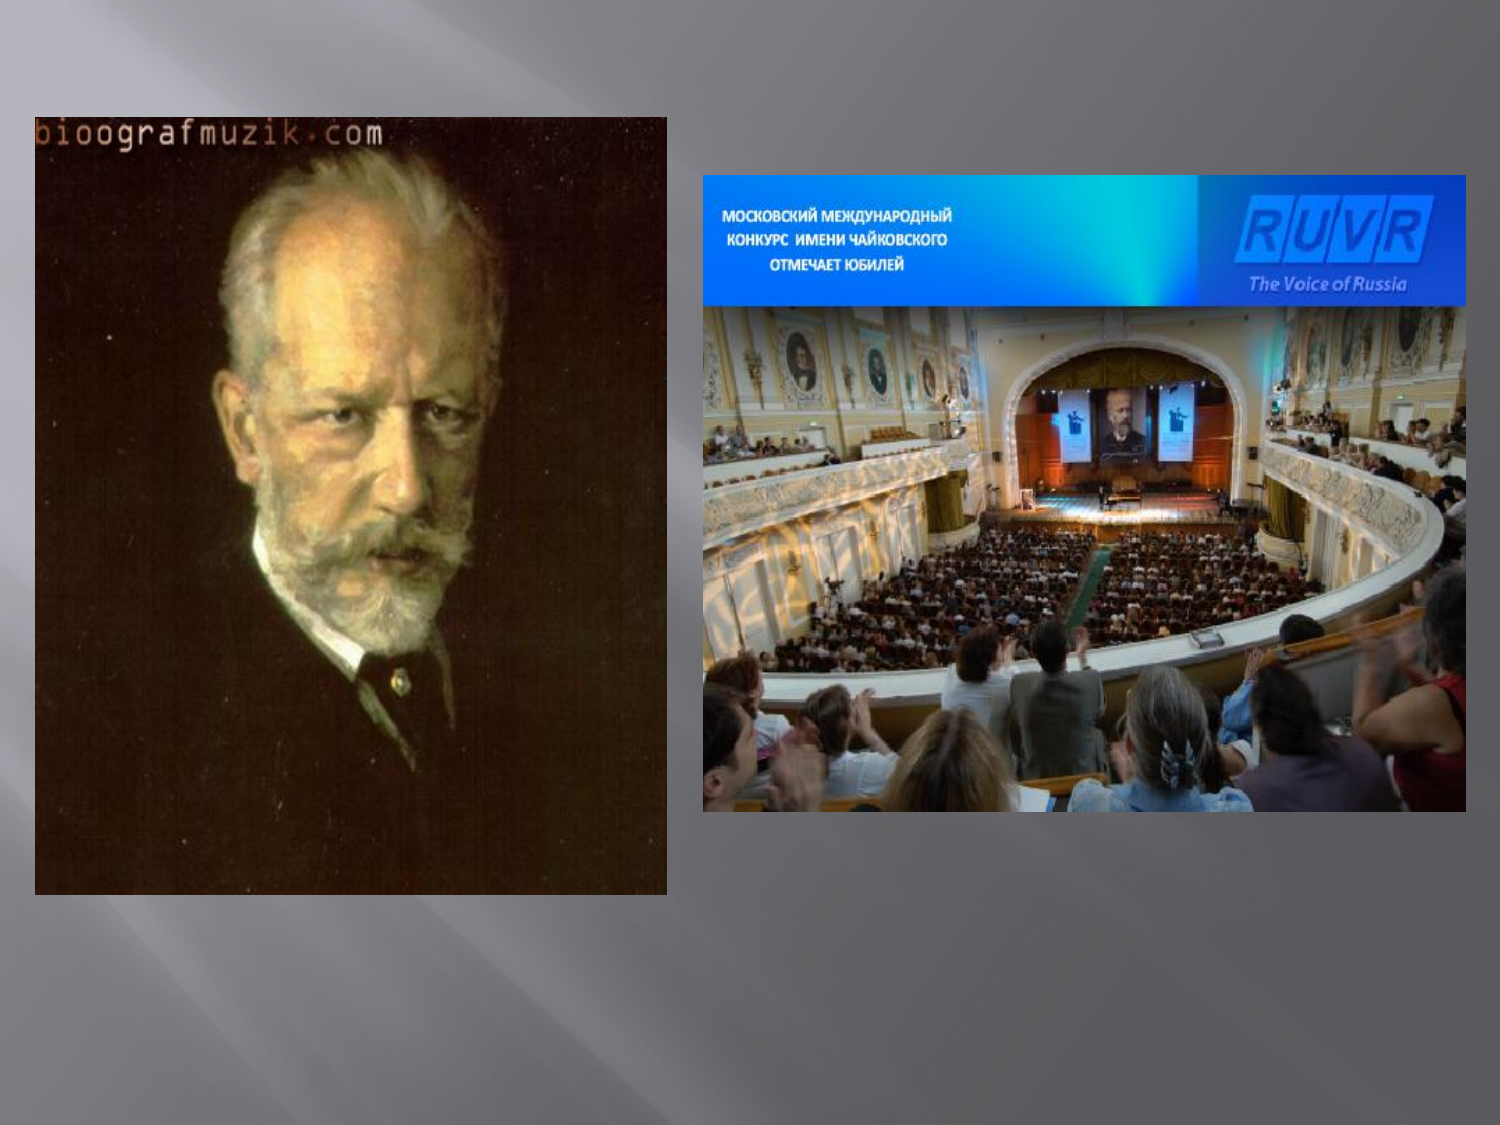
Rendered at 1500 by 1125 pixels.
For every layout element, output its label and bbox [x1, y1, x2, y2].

picture [702, 175, 1466, 812]
picture [34, 116, 667, 895]
